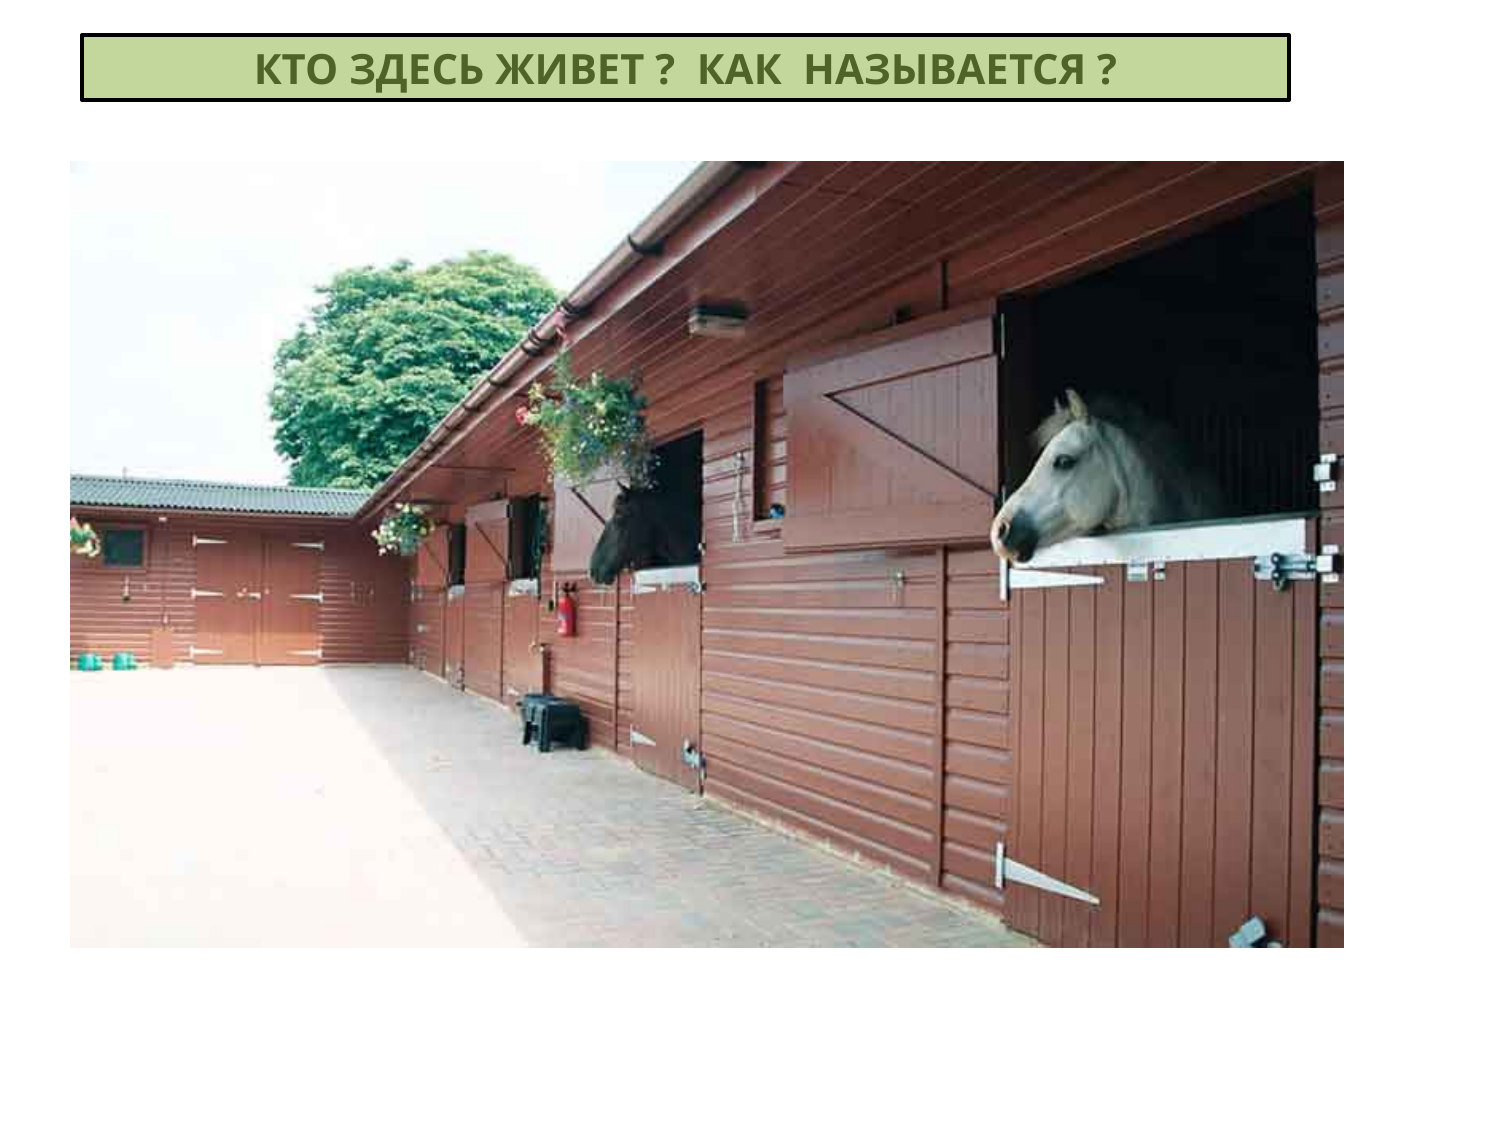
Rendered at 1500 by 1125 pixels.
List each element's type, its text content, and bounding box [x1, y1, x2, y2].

picture [70, 161, 1344, 948]
text_box КТО ЗДЕСЬ ЖИВЕТ ? КАК НАЗЫВАЕТСЯ ? [80, 33, 1291, 102]
